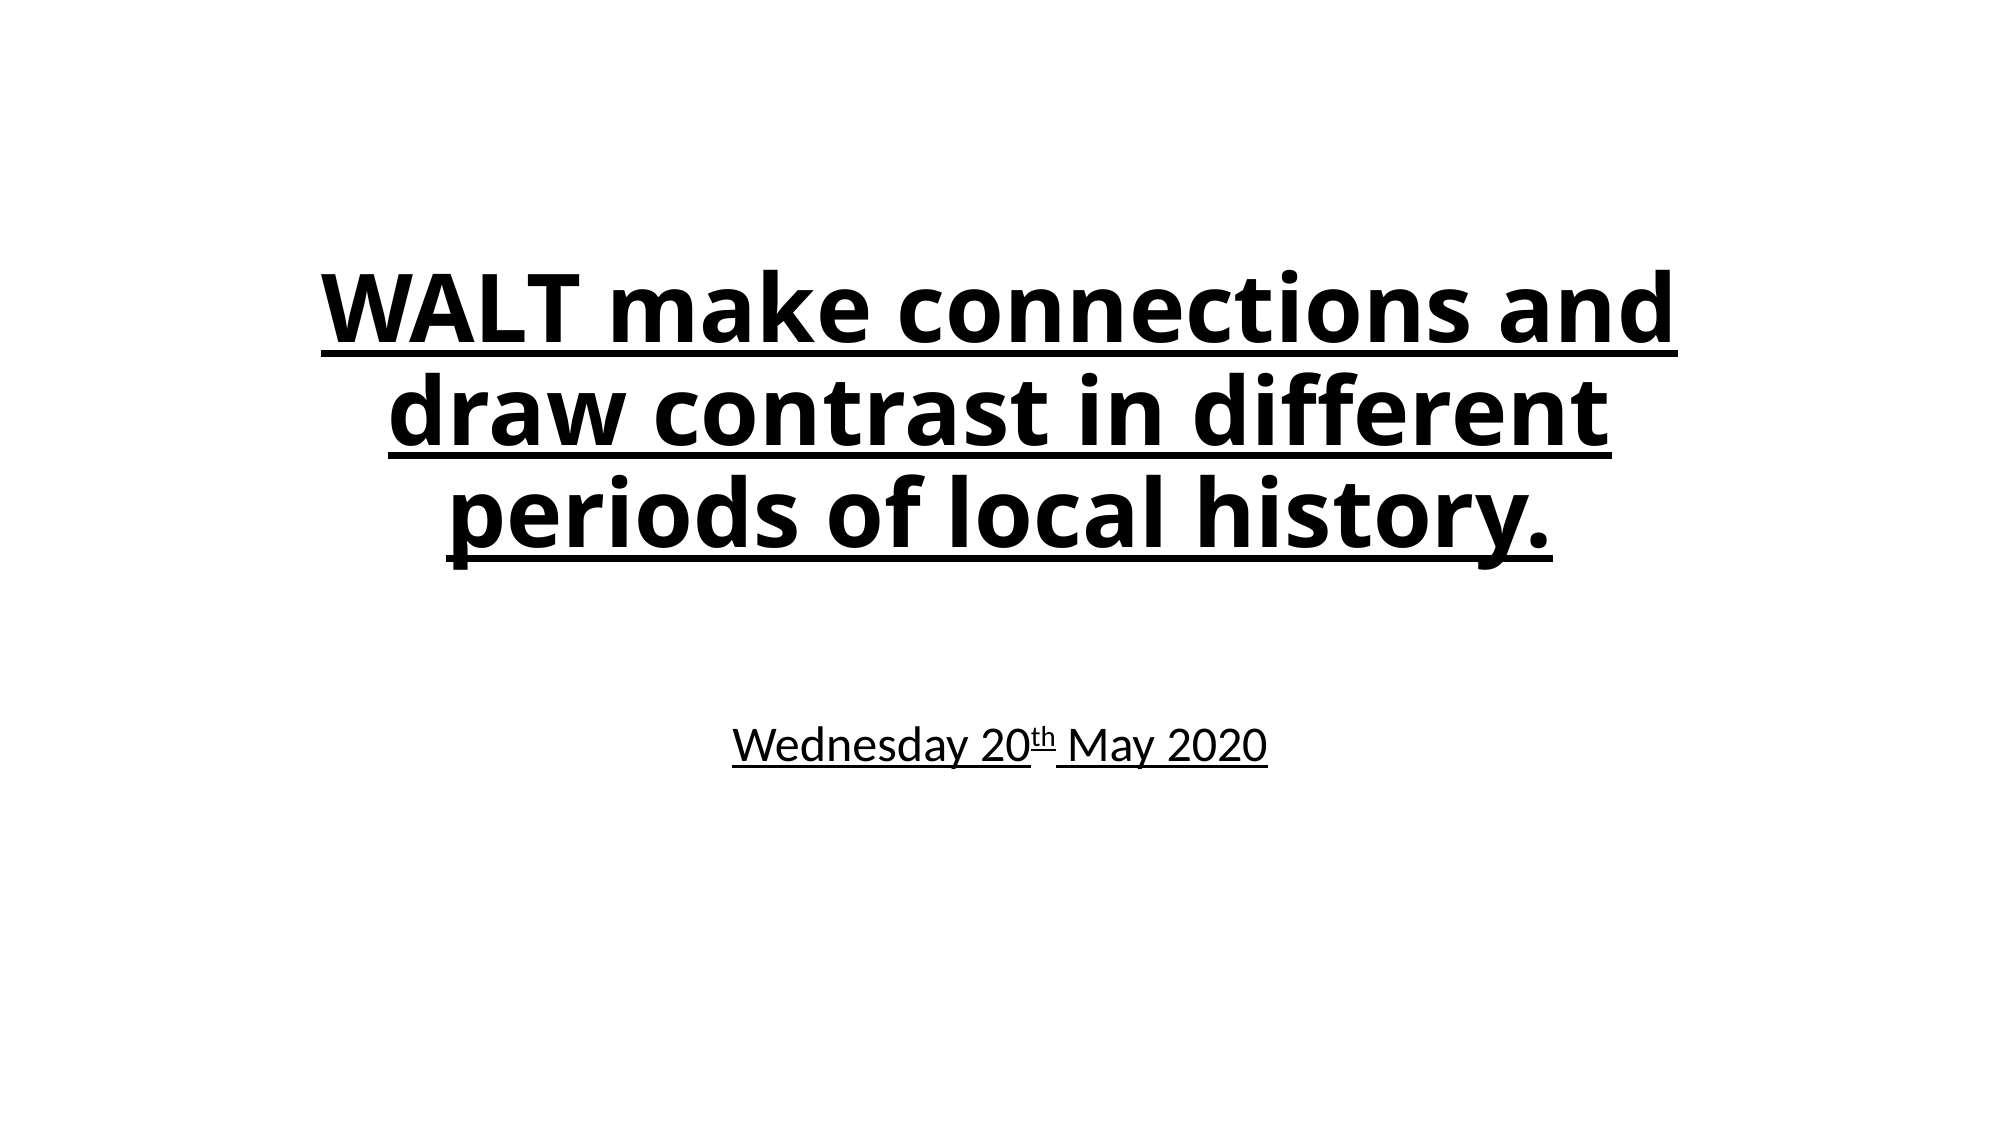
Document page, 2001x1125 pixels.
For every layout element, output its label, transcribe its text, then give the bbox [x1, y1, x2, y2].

title WALT make connections and draw contrast in different periods of local history. [249, 184, 1750, 576]
subtitle Wednesday 20th May 2020 [249, 711, 1750, 983]
